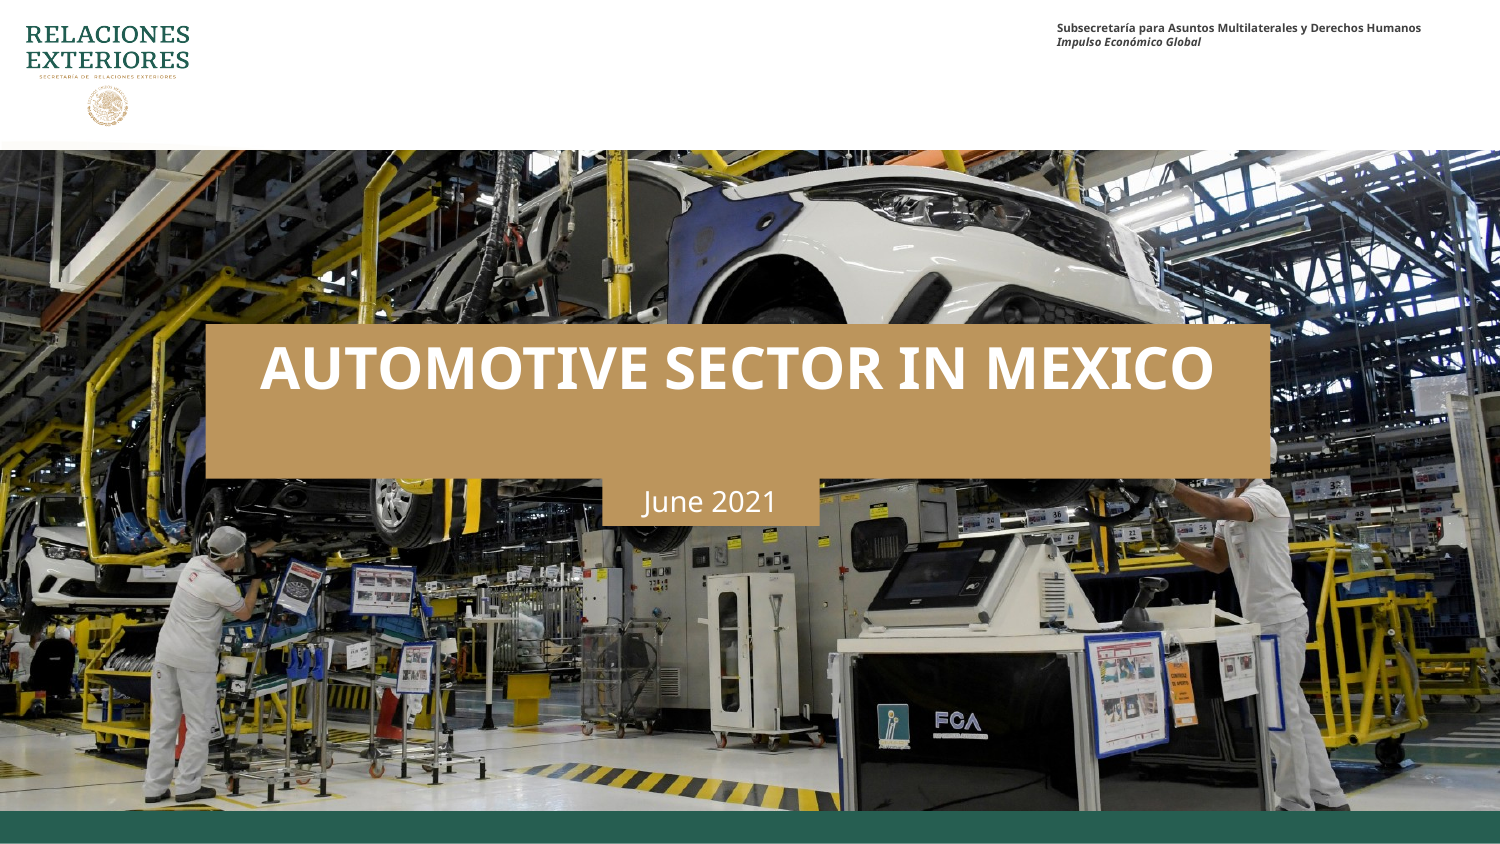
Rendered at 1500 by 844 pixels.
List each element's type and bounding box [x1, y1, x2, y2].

picture [23, 24, 192, 128]
picture [0, 150, 1500, 811]
